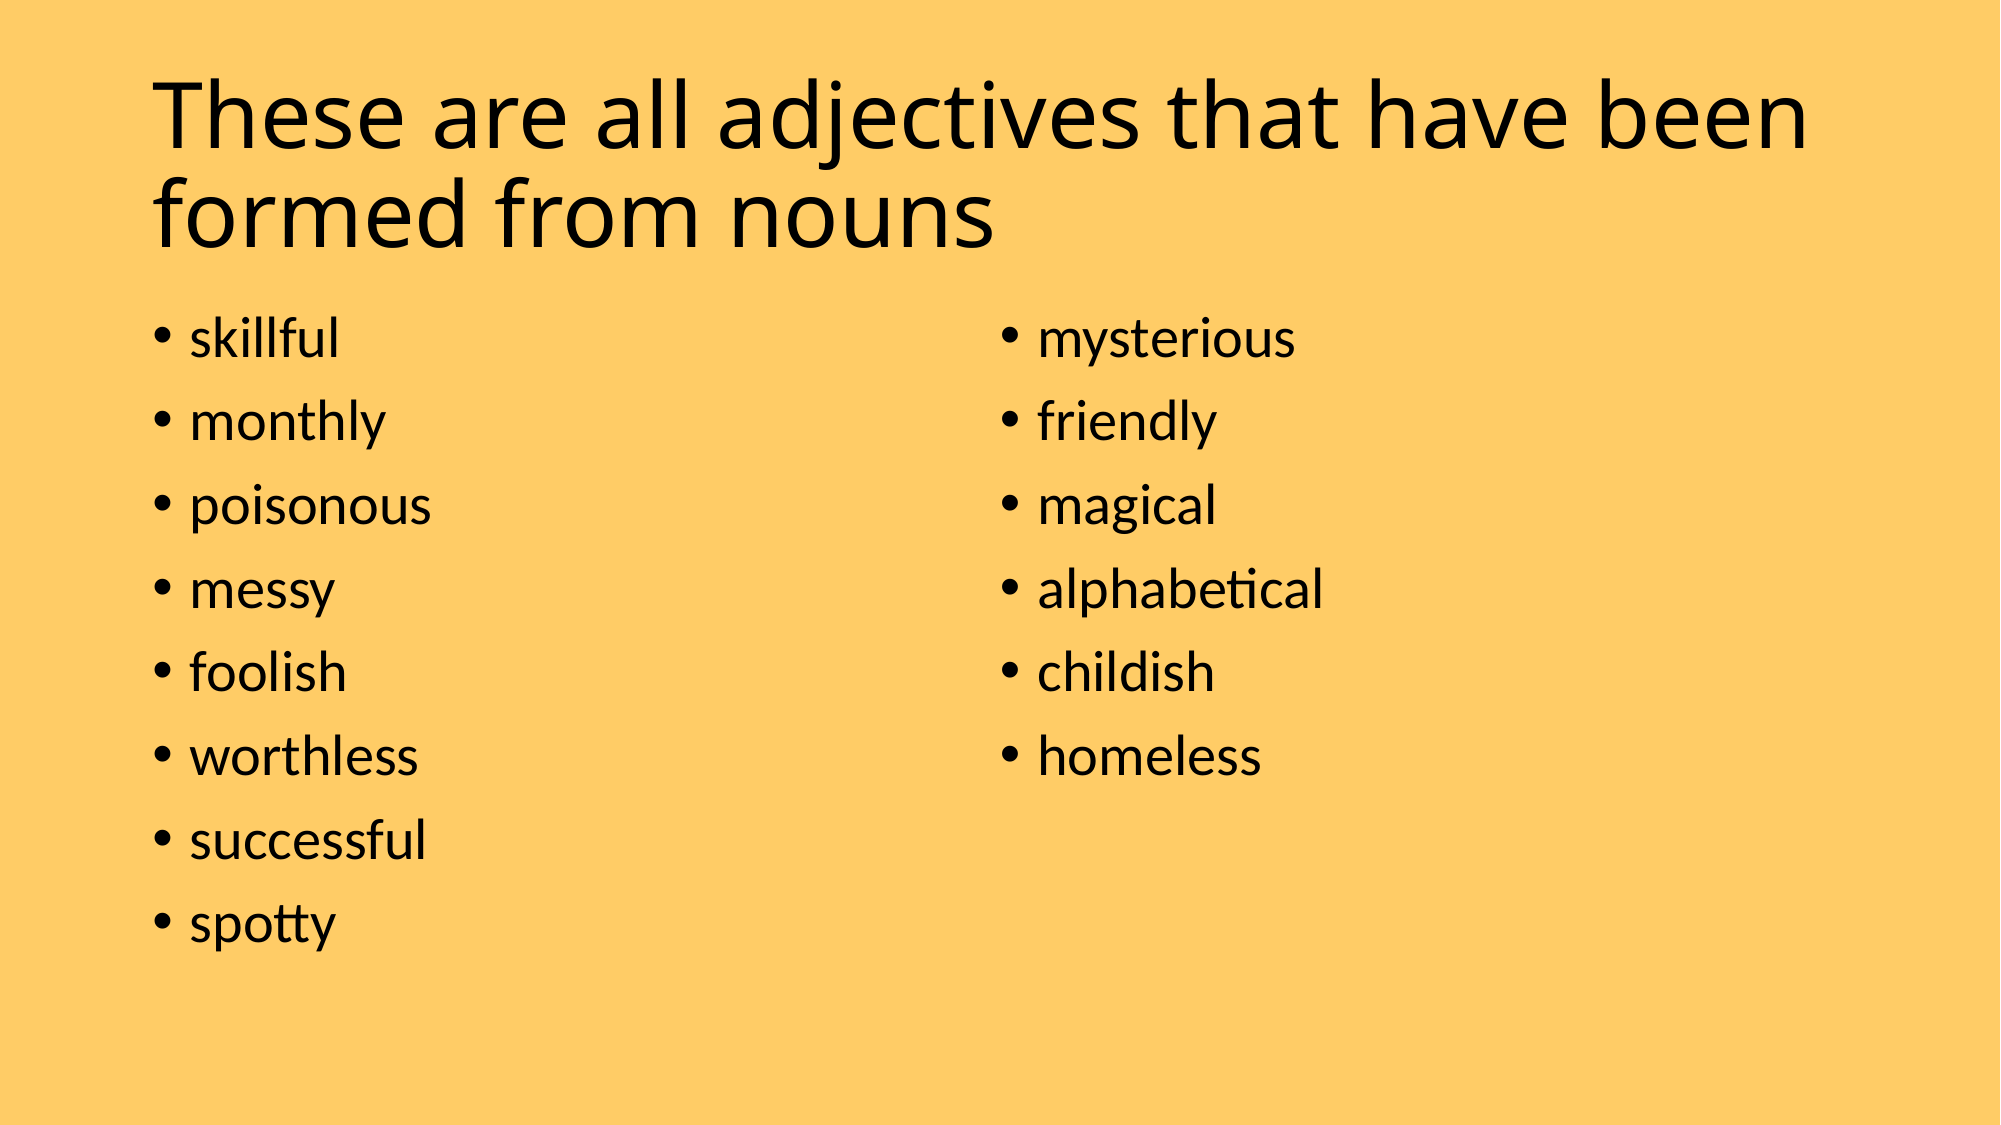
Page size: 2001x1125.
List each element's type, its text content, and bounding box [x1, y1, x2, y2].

title These are all adjectives that have been formed from nouns [137, 59, 1863, 278]
list skillful monthly poisonous messy foolish worthless successful spotty mysterious friendly magical alphabetical childish homeless [137, 299, 1863, 1014]
